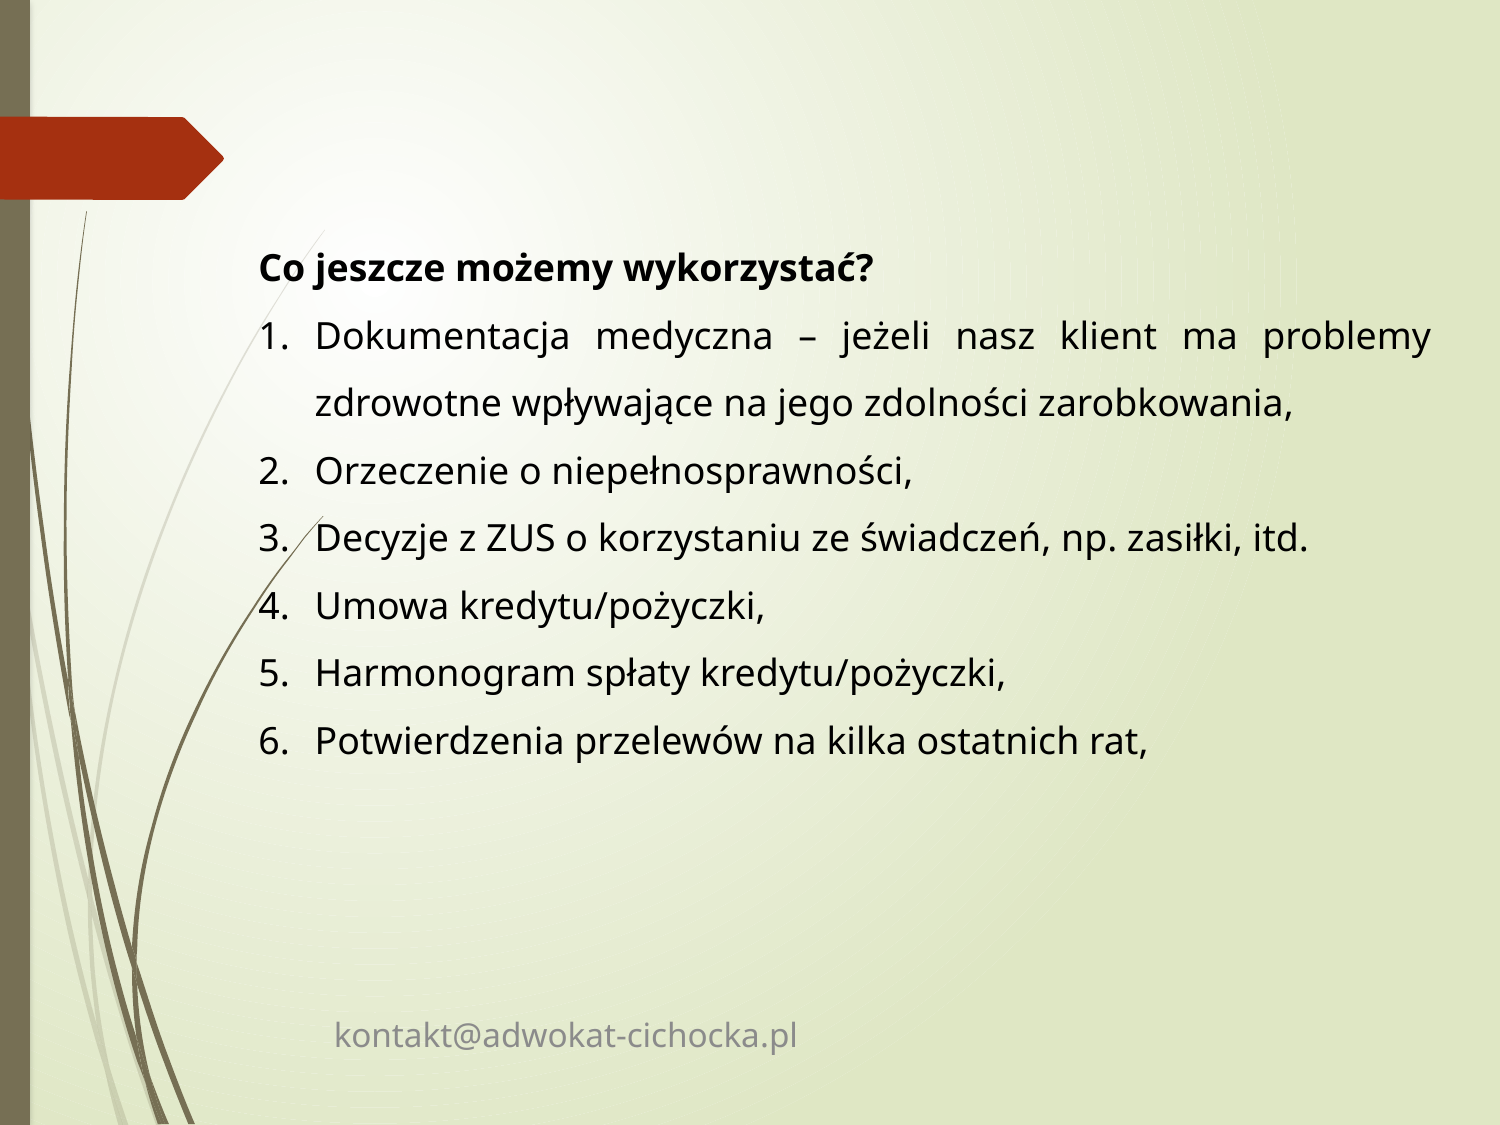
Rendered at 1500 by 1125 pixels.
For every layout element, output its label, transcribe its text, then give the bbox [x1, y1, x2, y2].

footer kontakt@adwokat-cichocka.pl [318, 1006, 1257, 1067]
text_box Co jeszcze możemy wykorzystać? Dokumentacja medyczna – jeżeli nasz klient ma problemy zdrowotne wpływające na jego zdolności zarobkowania, Orzeczenie o niepełnosprawności, Decyzje z ZUS o korzystaniu ze świadczeń, np. zasiłki, itd. Umowa kredytu/pożyczki, Harmonogram spłaty kredytu/pożyczki, Potwierdzenia przelewów na kilka ostatnich rat, [243, 101, 1447, 770]
